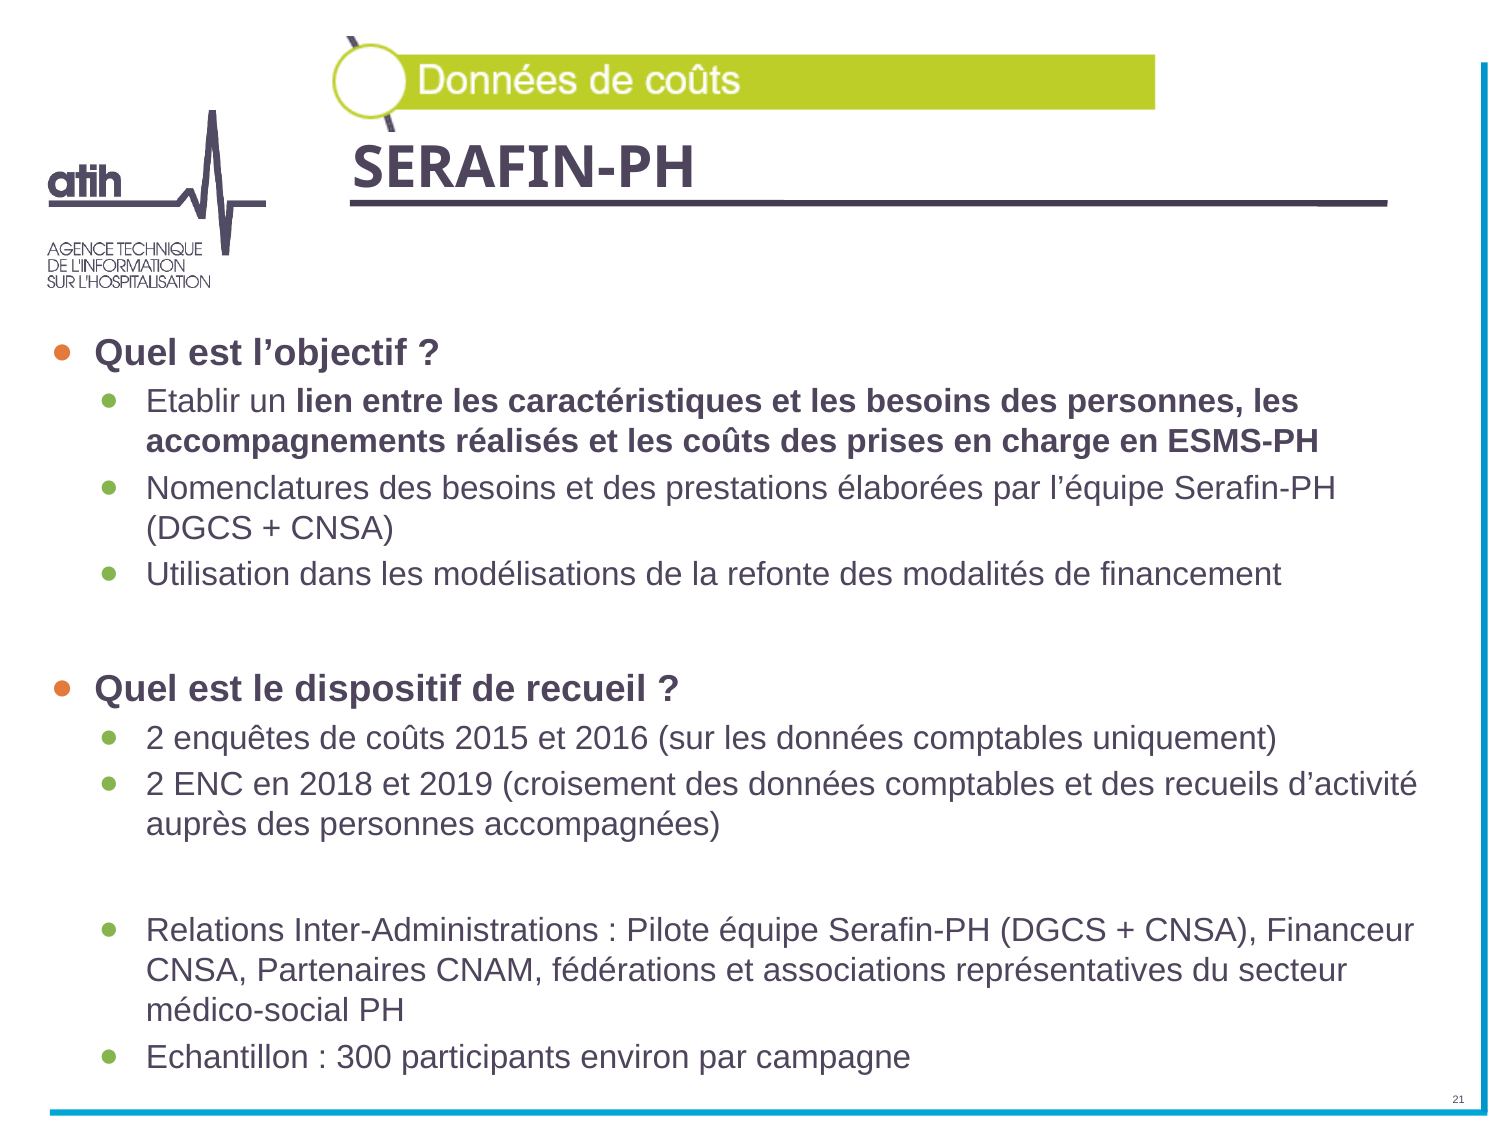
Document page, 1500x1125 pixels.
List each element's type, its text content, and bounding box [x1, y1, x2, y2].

list Quel est l’objectif ? Etablir un lien entre les caractéristiques et les besoins des personnes, les accompagnements réalisés et les coûts des prises en charge en ESMS-PH Nomenclatures des besoins et des prestations élaborées par l’équipe Serafin-PH (DGCS + CNSA) Utilisation dans les modélisations de la refonte des modalités de financement Quel est le dispositif de recueil ? 2 enquêtes de coûts 2015 et 2016 (sur les données comptables uniquement) 2 ENC en 2018 et 2019 (croisement des données comptables et des recueils d’activité auprès des personnes accompagnées) Relations Inter-Administrations : Pilote équipe Serafin-PH (DGCS + CNSA), Financeur CNSA, Partenaires CNAM, fédérations et associations représentatives du secteur médico-social PH Echantillon : 300 participants environ par campagne [5, 320, 1459, 1061]
picture [47, 110, 266, 288]
picture [317, 35, 1183, 132]
slide_number 21 [1417, 1072, 1480, 1113]
title SERAFIN-PH [337, 44, 1338, 207]
